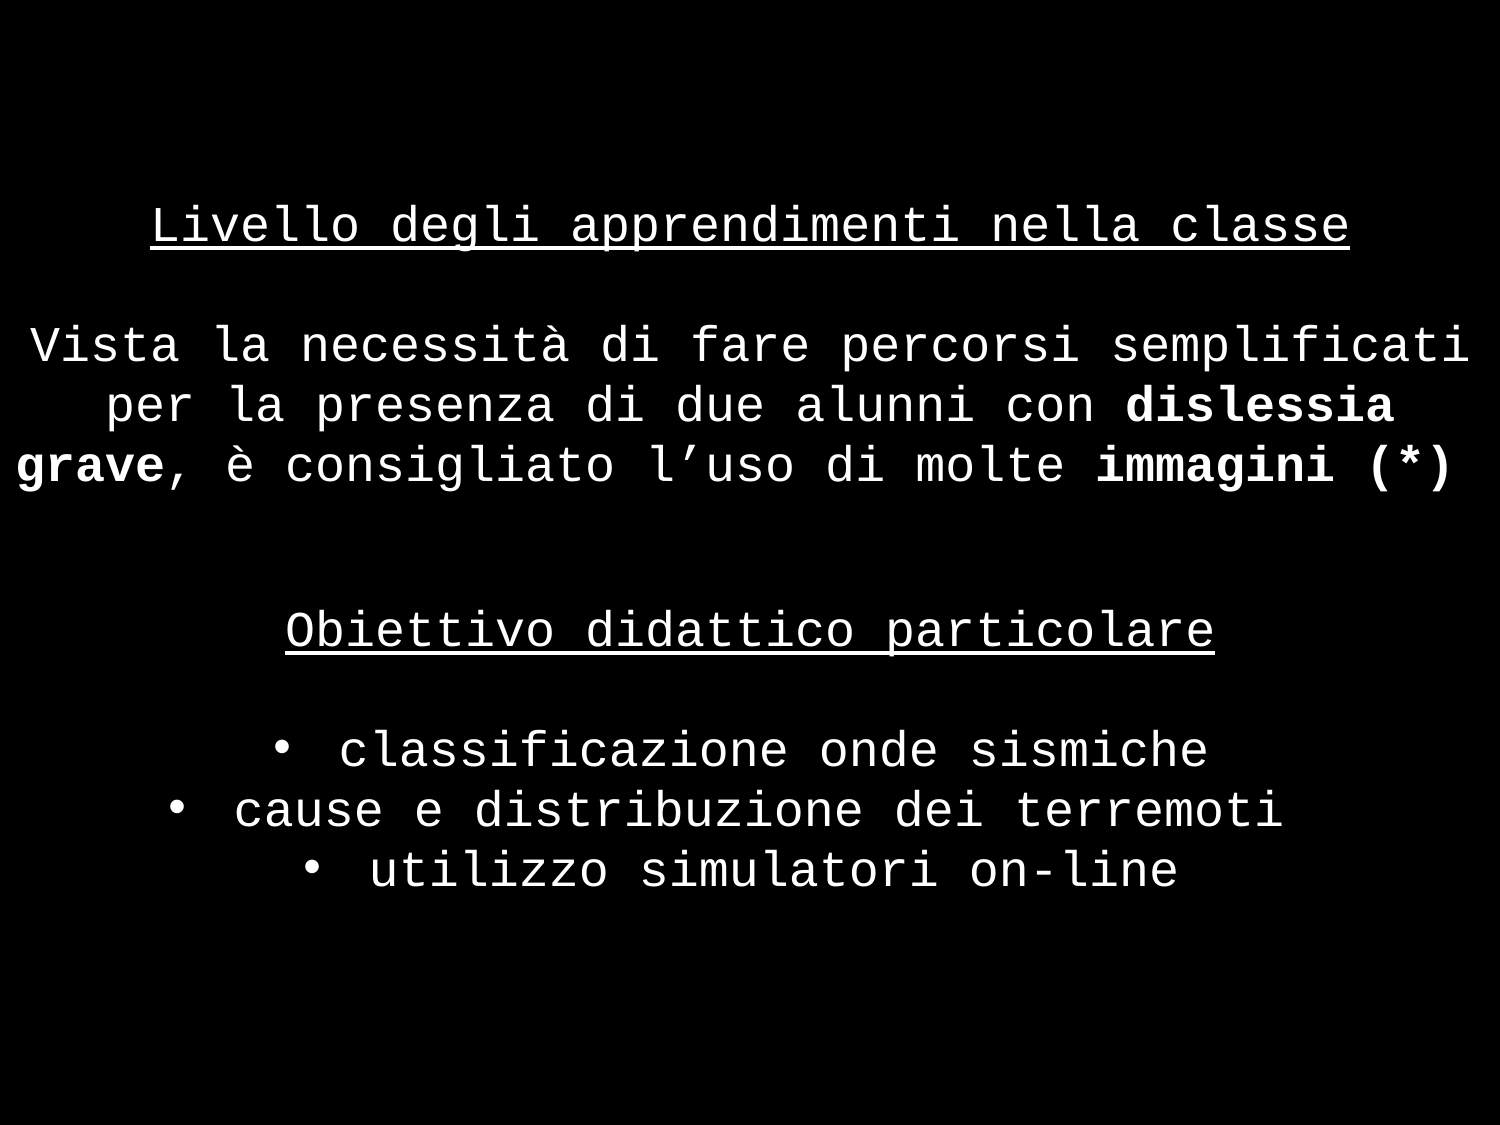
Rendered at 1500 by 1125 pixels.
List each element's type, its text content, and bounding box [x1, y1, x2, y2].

text_box Livello degli apprendimenti nella classe Vista la necessità di fare percorsi semplificati per la presenza di due alunni con dislessia grave, è consigliato l’uso di molte immagini (*) Obiettivo didattico particolare classificazione onde sismiche cause e distribuzione dei terremoti utilizzo simulatori on-line [0, 184, 1500, 905]
